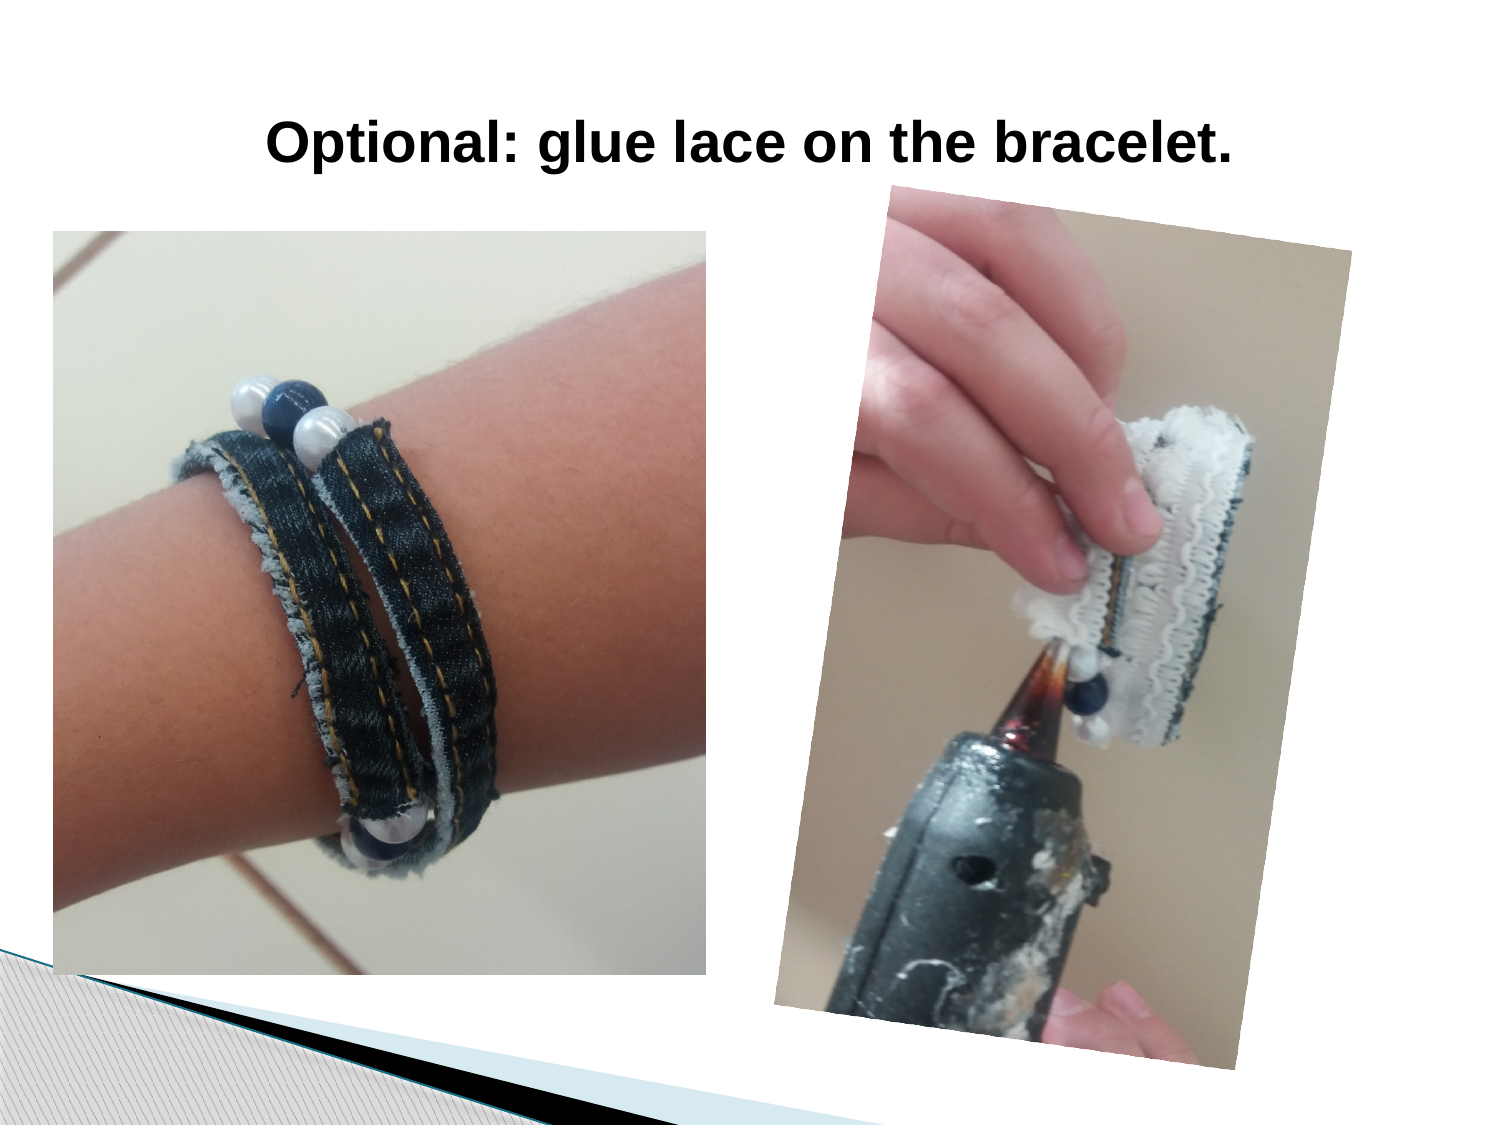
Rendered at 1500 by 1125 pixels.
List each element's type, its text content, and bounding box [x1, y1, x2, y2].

picture [648, 186, 1477, 1070]
title Optional: glue lace on the bracelet. [75, 45, 1425, 233]
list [52, 231, 706, 975]
